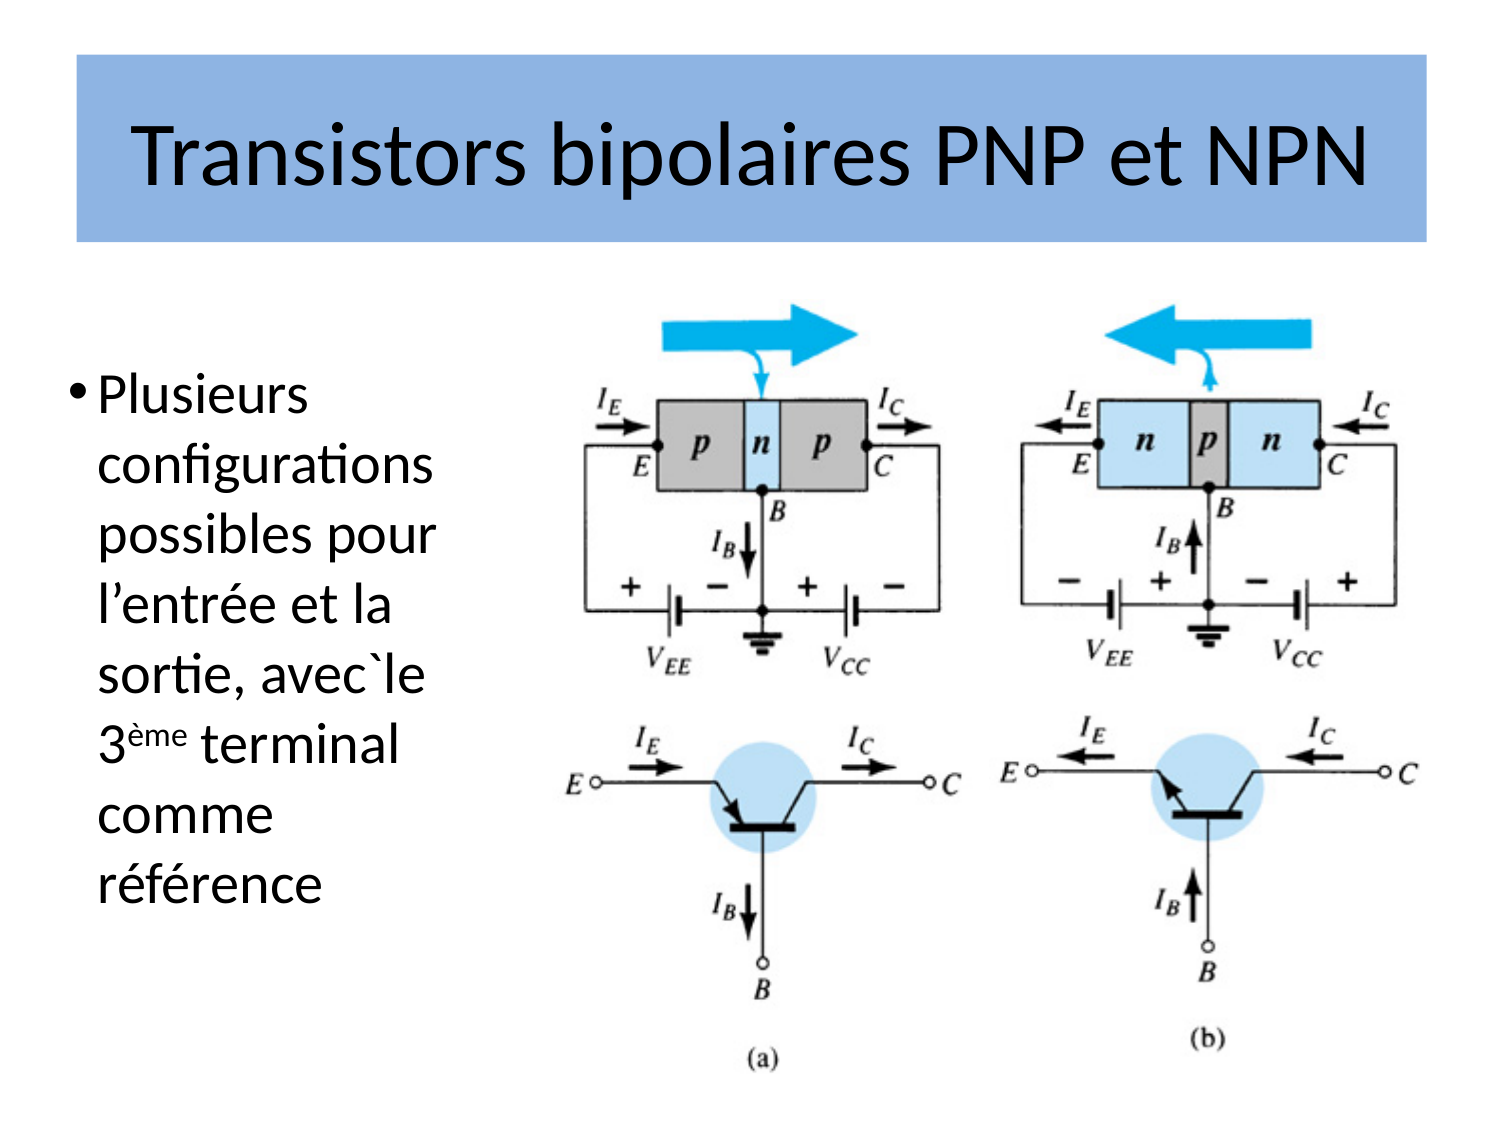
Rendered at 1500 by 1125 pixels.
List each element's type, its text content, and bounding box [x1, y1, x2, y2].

text_box Plusieurs configurations possibles pour l’entrée et la sortie, avec`le 3ème terminal comme référence [53, 348, 514, 923]
picture [552, 299, 975, 1083]
text_box Transistors bipolaires PNP et NPN [76, 54, 1427, 243]
picture [989, 299, 1436, 1059]
